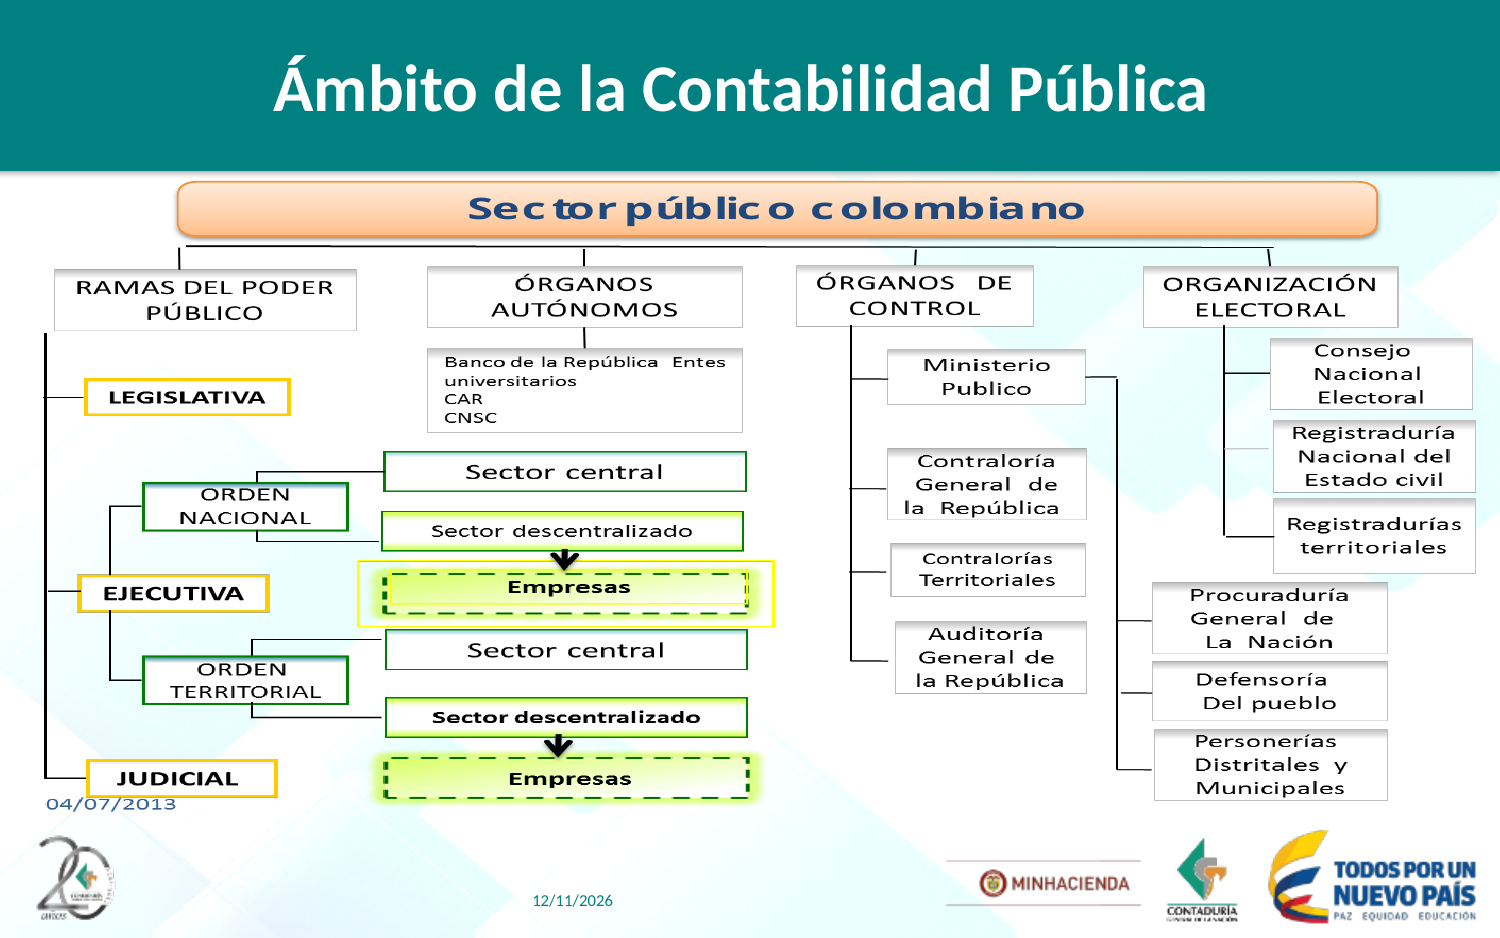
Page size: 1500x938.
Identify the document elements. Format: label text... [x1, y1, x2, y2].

picture [29, 178, 1485, 933]
text_box 27/05/2021 [501, 882, 644, 922]
picture [21, 825, 128, 931]
picture [1165, 836, 1239, 931]
title Ámbito de la Contabilidad Pública [24, 0, 1459, 174]
